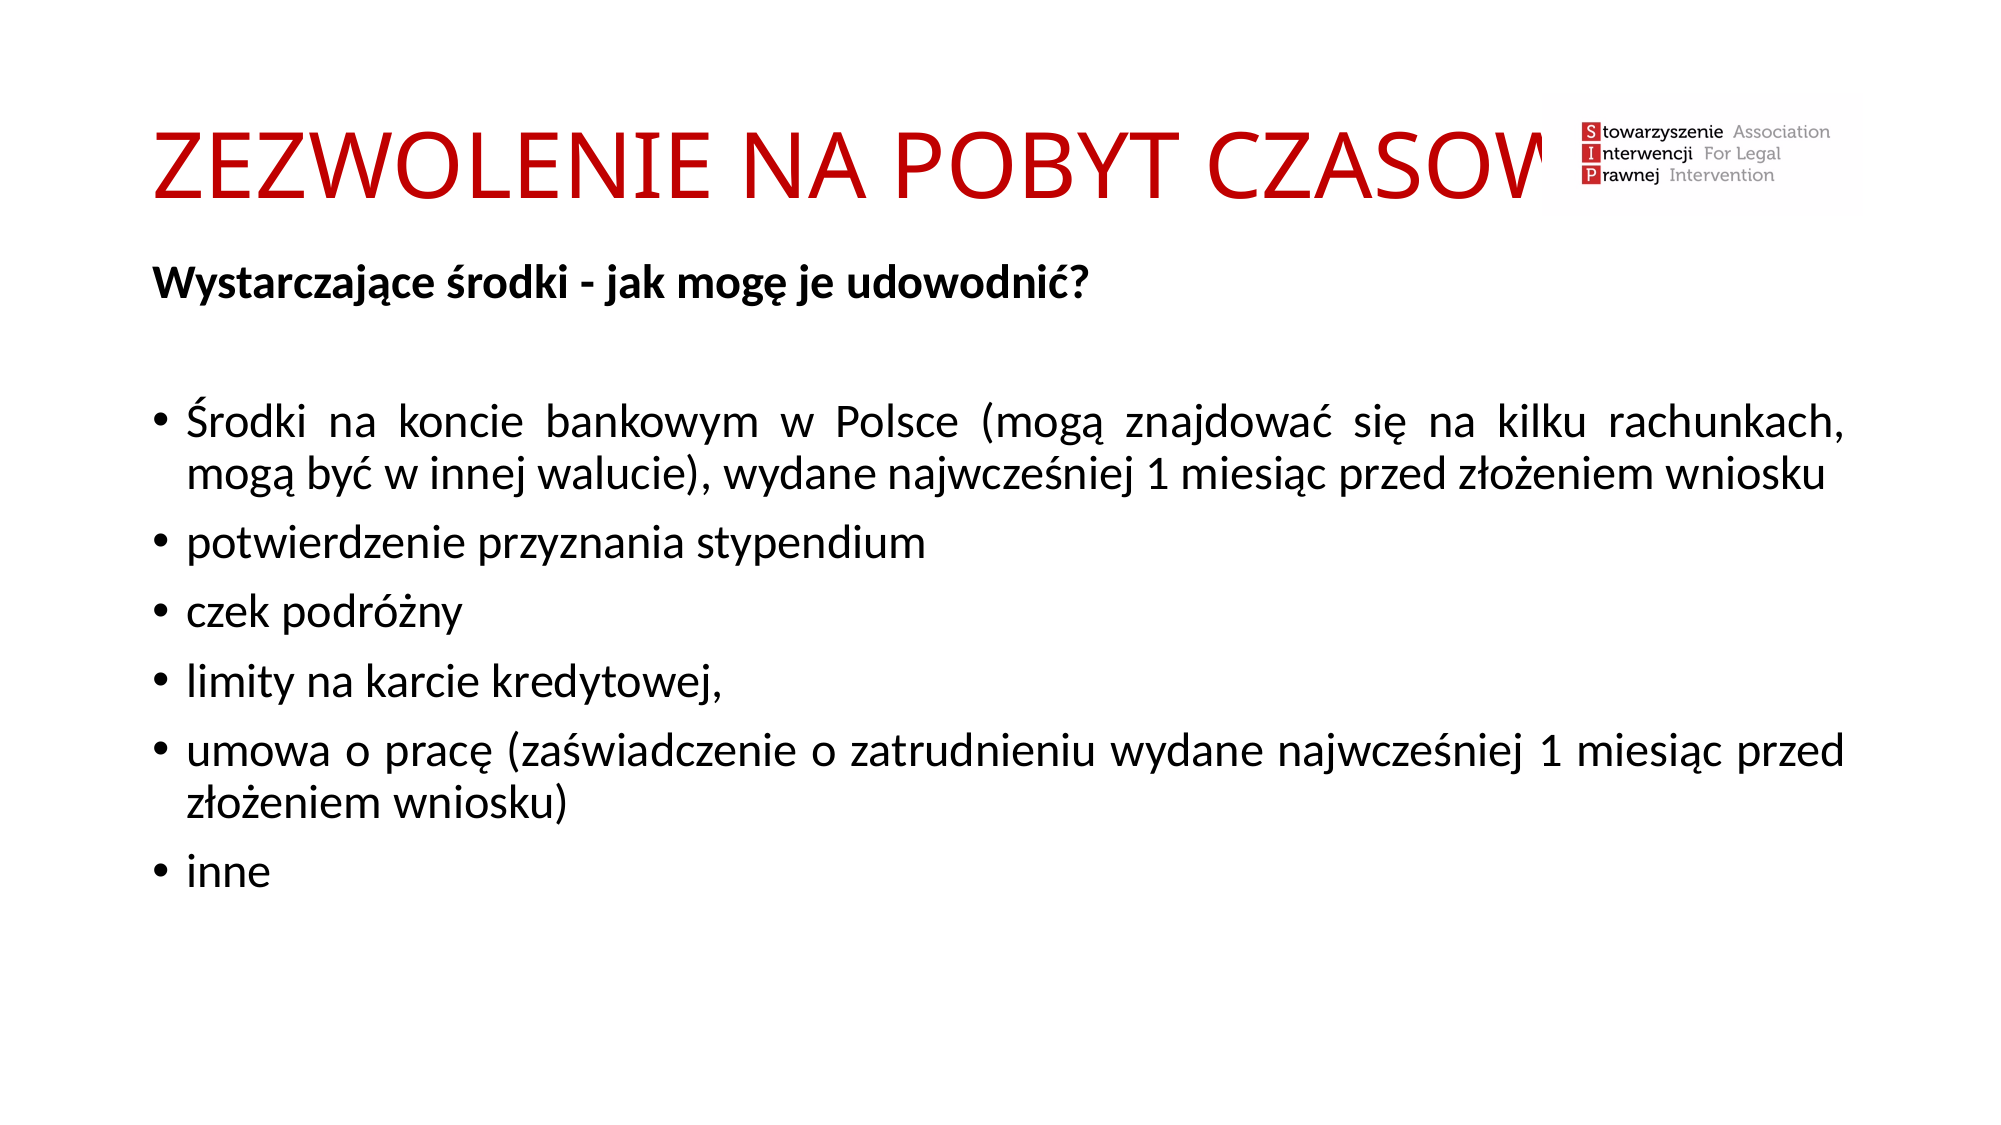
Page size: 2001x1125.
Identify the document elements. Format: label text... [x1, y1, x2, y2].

picture [1542, 93, 1863, 217]
list Wystarczające środki - jak mogę je udowodnić? Środki na koncie bankowym w Polsce (mogą znajdować się na kilku rachunkach, mogą być w innej walucie), wydane najwcześniej 1 miesiąc przed złożeniem wniosku potwierdzenie przyznania stypendium czek podróżny limity na karcie kredytowej, umowa o pracę (zaświadczenie o zatrudnieniu wydane najwcześniej 1 miesiąc przed złożeniem wniosku) inne [137, 249, 1863, 964]
title ZEZWOLENIE NA POBYT CZASOWY [137, 59, 1863, 249]
